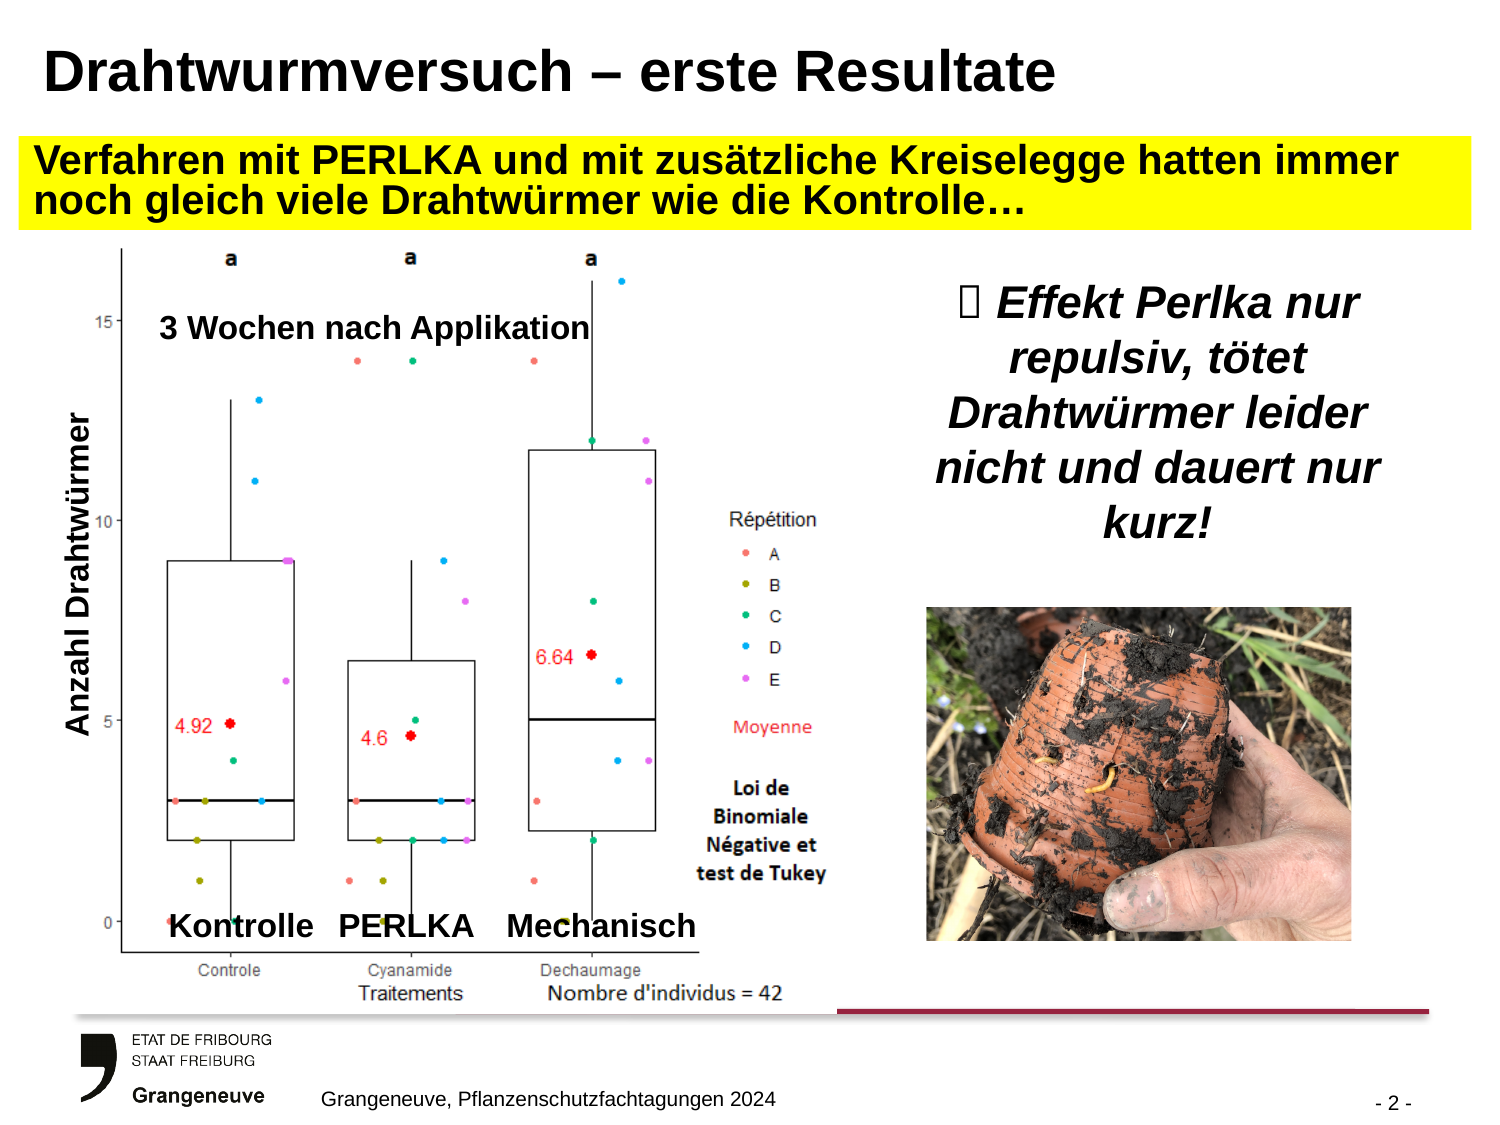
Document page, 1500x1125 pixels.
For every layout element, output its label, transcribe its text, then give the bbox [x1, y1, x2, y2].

text_box Drahtwurmversuch – erste Resultate [28, 19, 1381, 181]
text_box Verfahren mit PERLKA und mit zusätzliche Kreiselegge hatten immer noch gleich viele Drahtwürmer wie die Kontrolle… [18, 136, 1472, 230]
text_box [46, 239, 862, 1014]
picture [927, 560, 1352, 987]
text_box  Effekt Perlka nur repulsiv, tötet Drahtwürmer leider nicht und dauert nur kurz! [926, 230, 1390, 548]
picture [64, 1017, 290, 1119]
